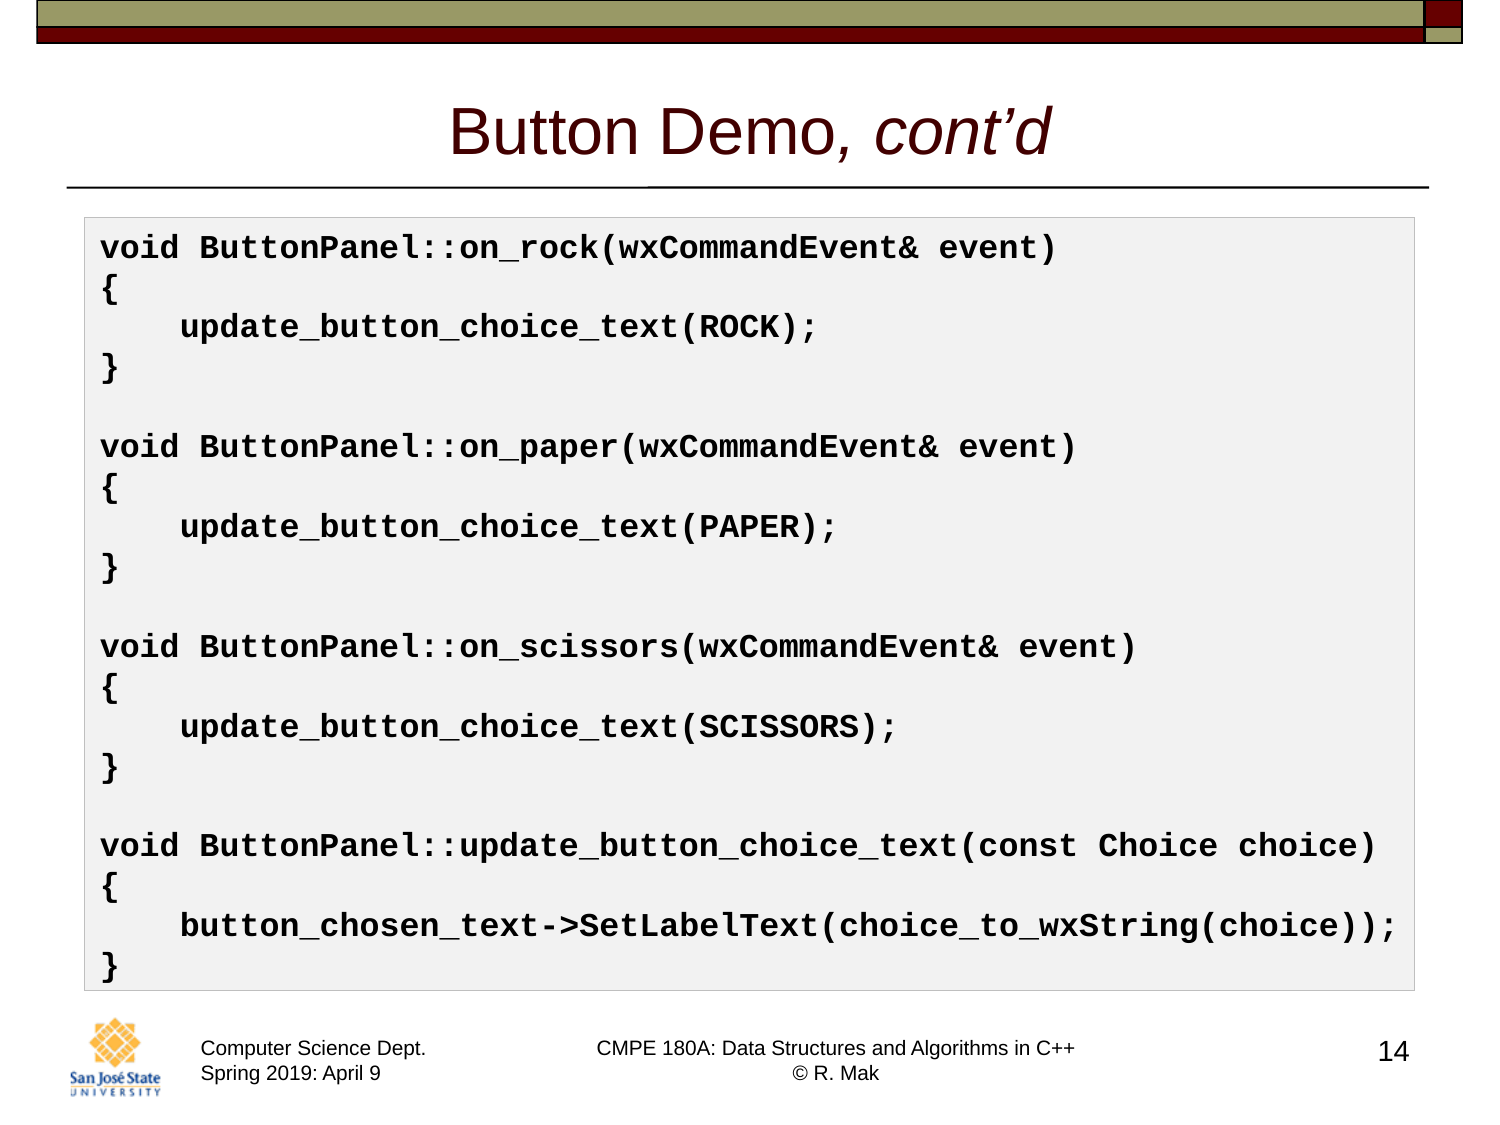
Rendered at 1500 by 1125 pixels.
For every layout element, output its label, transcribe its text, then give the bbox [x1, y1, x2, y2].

slide_number 14 [1112, 1025, 1425, 1100]
text_box void ButtonPanel::on_rock(wxCommandEvent& event) { update_button_choice_text(ROCK); } void ButtonPanel::on_paper(wxCommandEvent& event) { update_button_choice_text(PAPER); } void ButtonPanel::on_scissors(wxCommandEvent& event) { update_button_choice_text(SCISSORS); } void ButtonPanel::update_button_choice_text(const Choice choice) { button_chosen_text->SetLabelText(choice_to_wxString(choice)); } [84, 217, 1415, 991]
title Button Demo, cont’d [75, 67, 1425, 175]
picture [60, 1012, 166, 1112]
